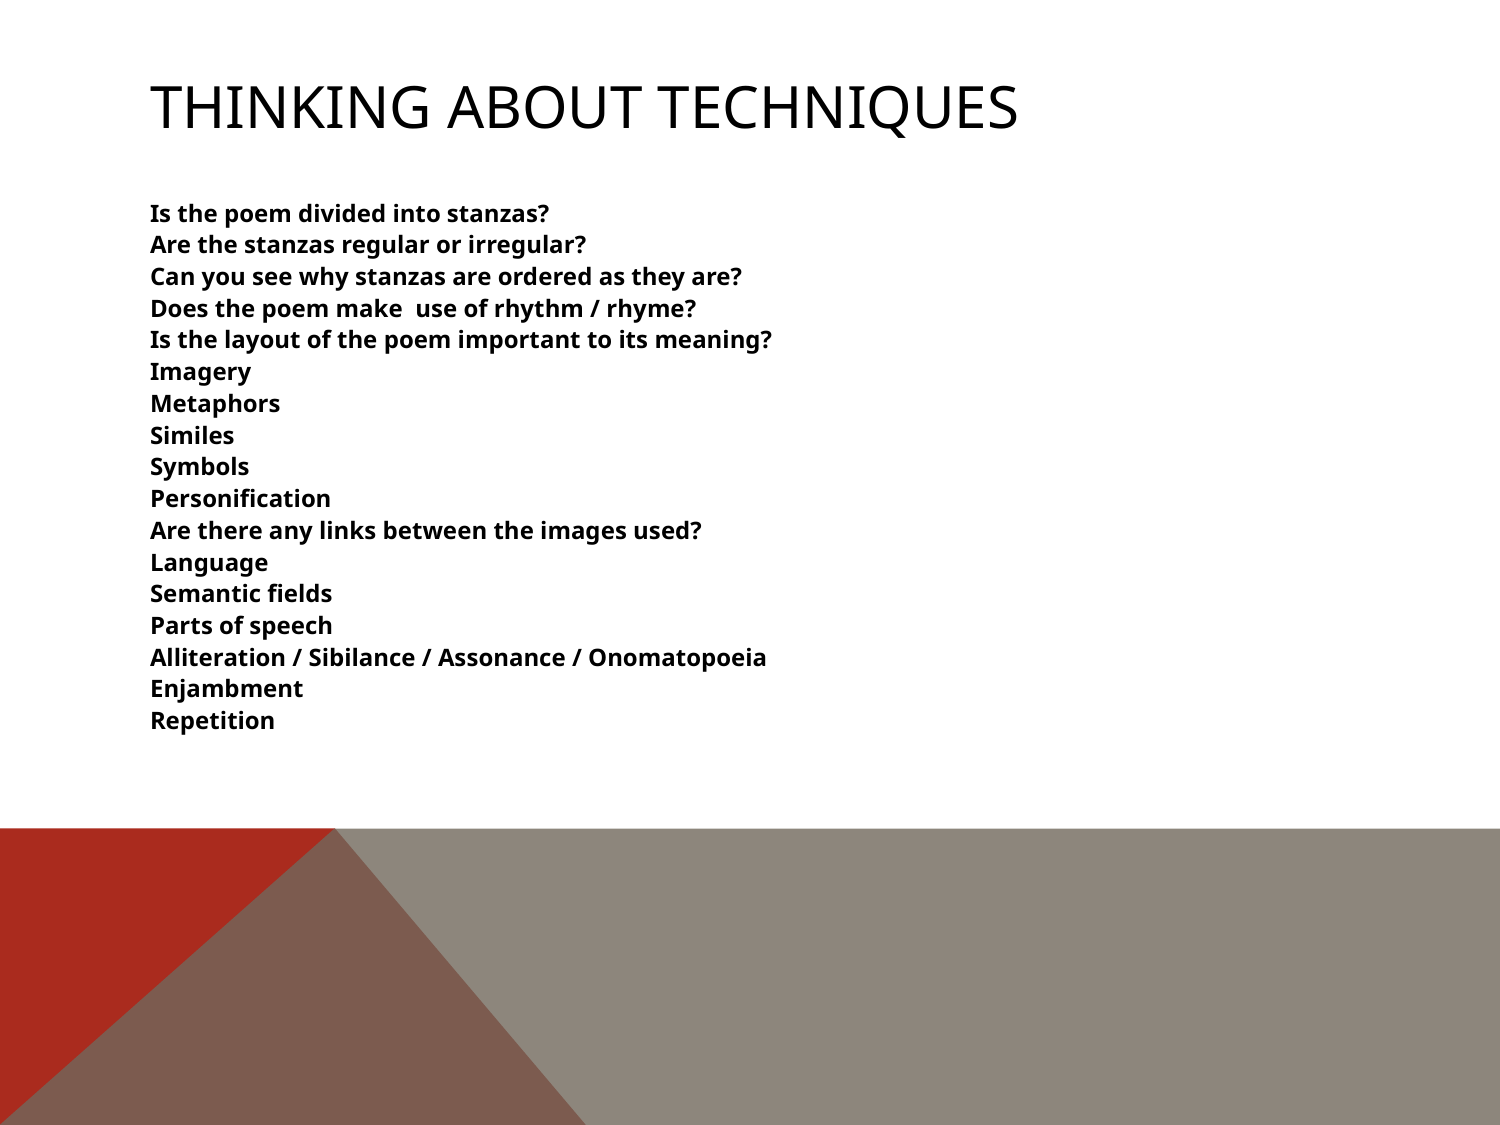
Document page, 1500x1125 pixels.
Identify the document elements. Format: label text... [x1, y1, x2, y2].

title Thinking about techniques [135, 60, 1369, 150]
list Is the poem divided into stanzas? Are the stanzas regular or irregular? Can you see why stanzas are ordered as they are? Does the poem make use of rhythm / rhyme? Is the layout of the poem important to its meaning? Imagery Metaphors Similes Symbols Personification Are there any links between the images used? Language Semantic fields Parts of speech Alliteration / Sibilance / Assonance / Onomatopoeia Enjambment Repetition [135, 180, 1369, 768]
